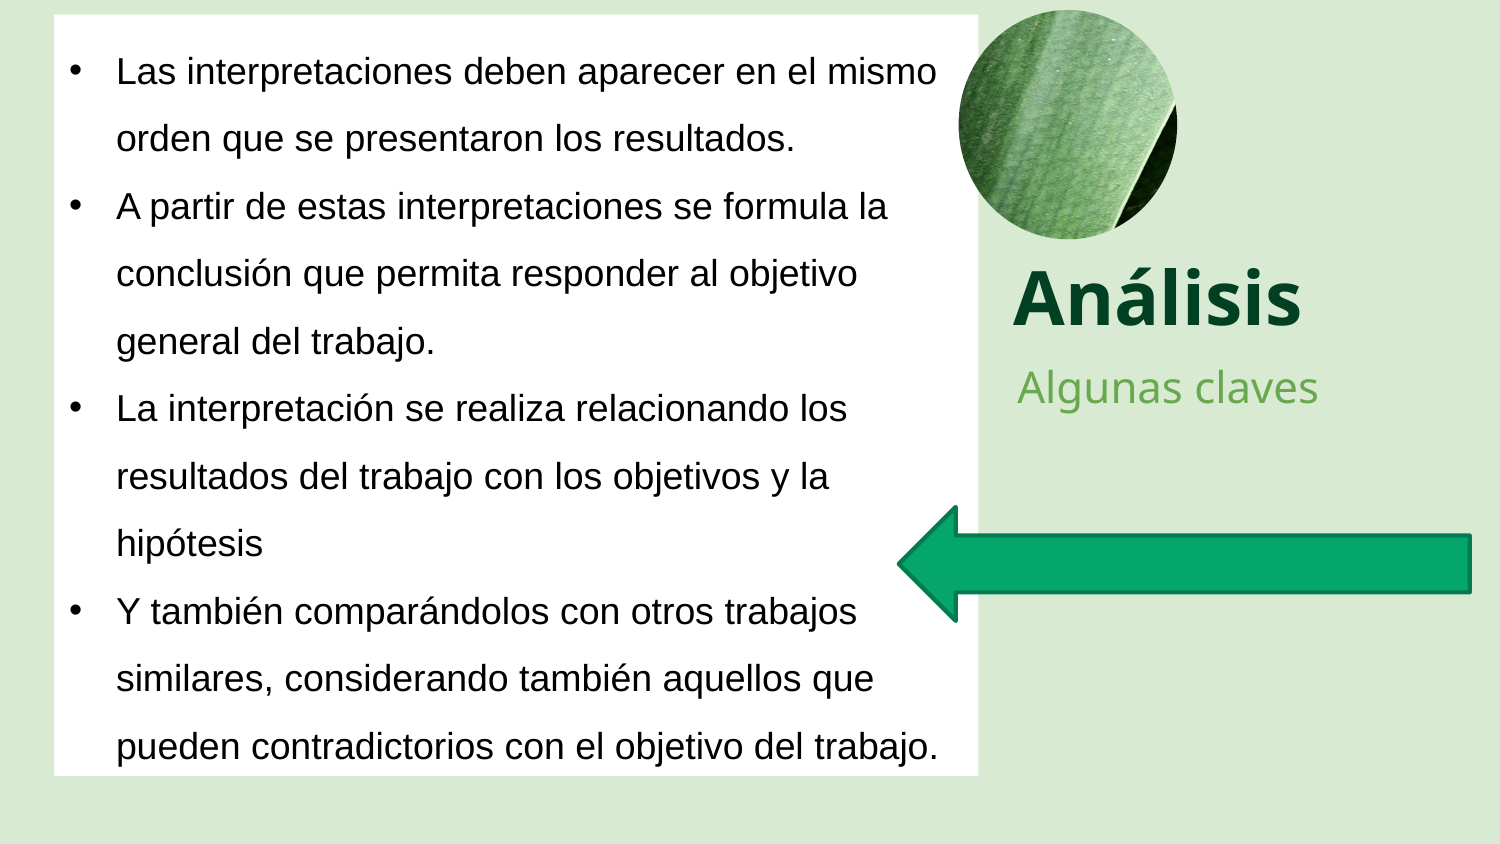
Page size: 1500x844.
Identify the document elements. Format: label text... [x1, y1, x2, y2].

picture [958, 9, 1178, 240]
title Análisis [998, 212, 1500, 356]
subtitle Algunas claves [1002, 344, 1500, 489]
text_box Las interpretaciones deben aparecer en el mismo orden que se presentaron los resultados. A partir de estas interpretaciones se formula la conclusión que permita responder al objetivo general del trabajo. La interpretación se realiza relacionando los resultados del trabajo con los objetivos y la hipótesis Y también comparándolos con otros trabajos similares, considerando también aquellos que pueden contradictorios con el objetivo del trabajo. [54, 14, 979, 777]
text_box [896, 504, 1472, 623]
